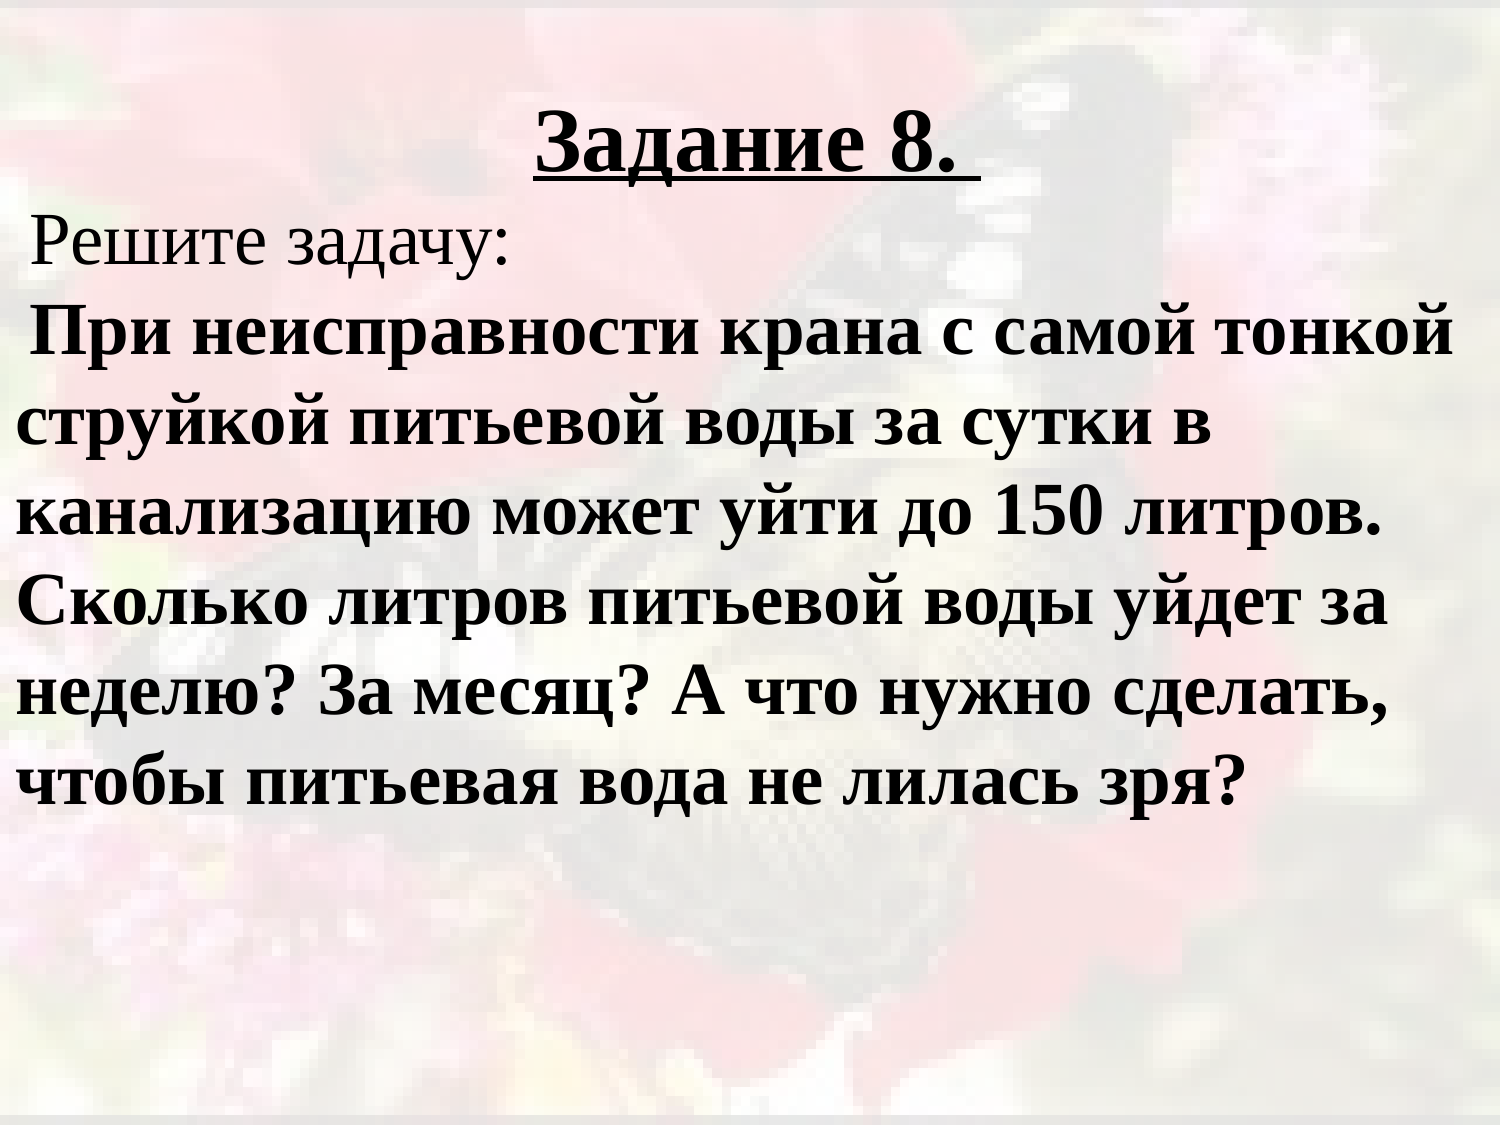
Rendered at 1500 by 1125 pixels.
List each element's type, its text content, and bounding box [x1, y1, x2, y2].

text_box Задание 8. Решите задачу: При неисправности крана с самой тонкой струйкой питьевой воды за сутки в канализацию может уйти до 150 литров. Сколько литров питьевой воды уйдет за неделю? За месяц? А что нужно сделать, чтобы питьевая вода не лилась зря? [0, 72, 1500, 827]
